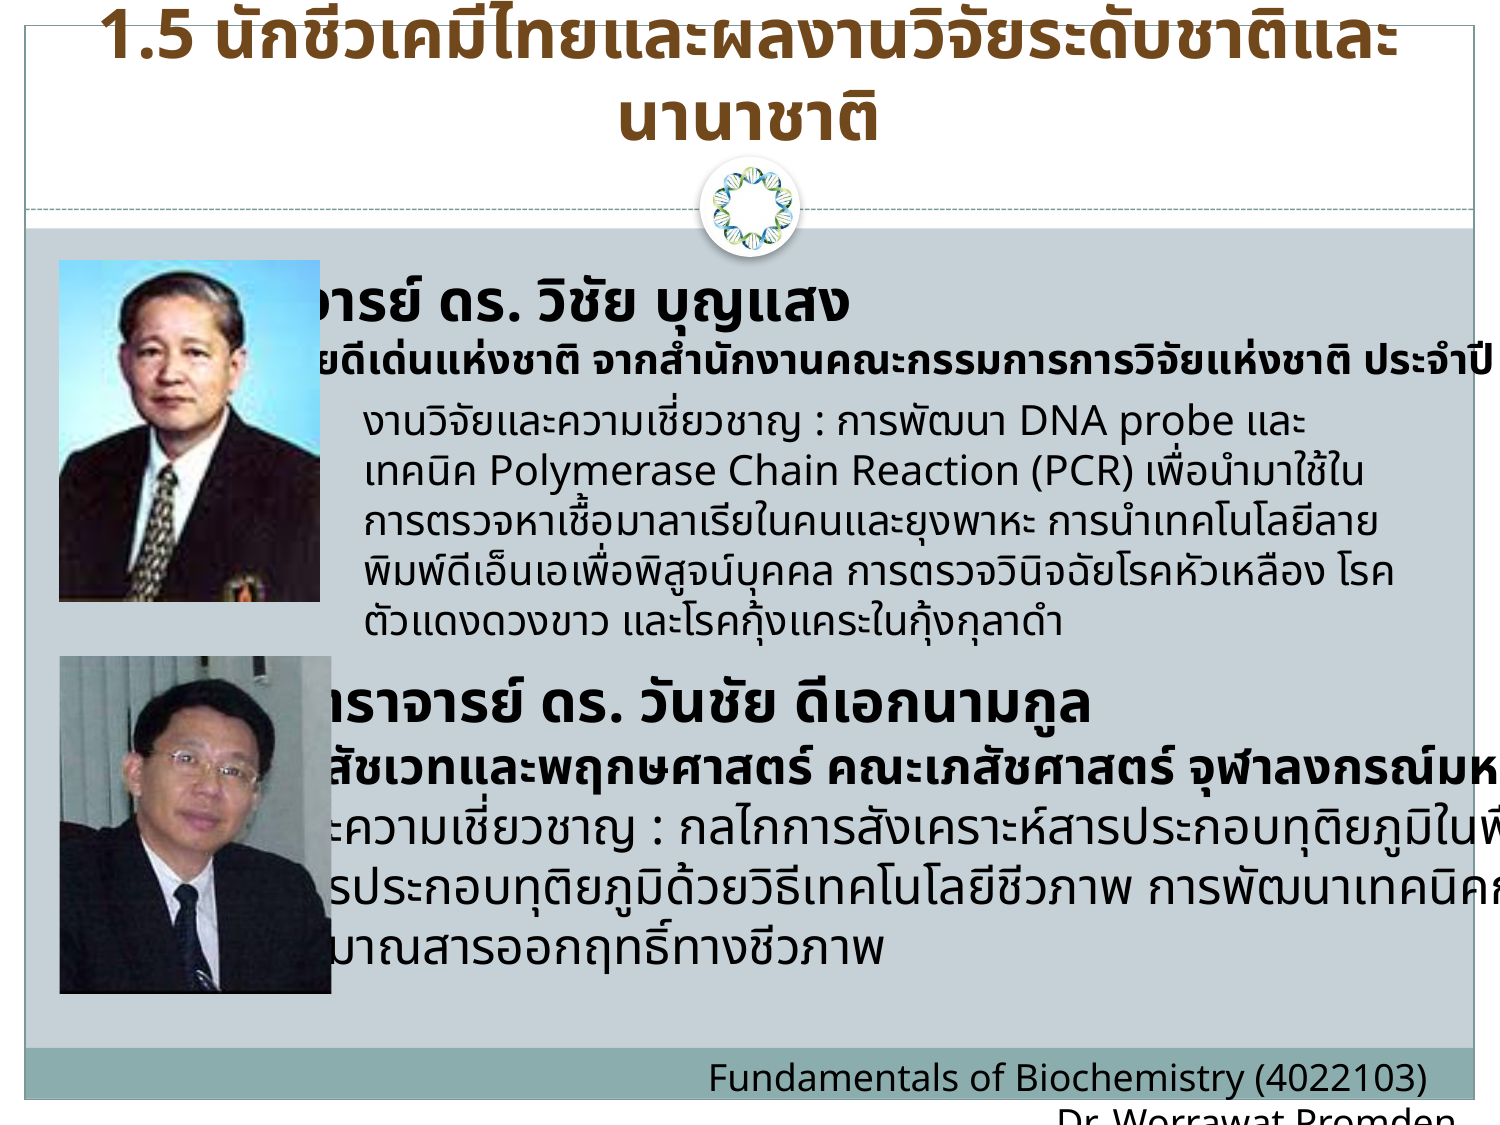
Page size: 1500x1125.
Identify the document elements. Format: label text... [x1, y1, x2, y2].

text_box งานวิจัยและความเชี่ยวชาญ : การพัฒนา DNA probe และเทคนิค Polymerase Chain Reaction (PCR) เพื่อนำมาใช้ในการตรวจหาเชื้อมาลาเรียในคนและยุงพาหะ การนำเทคโนโลยีลายพิมพ์ดีเอ็นเอเพื่อพิสูจน์บุคคล การตรวจวินิจฉัยโรคหัวเหลือง โรคตัวแดงดวงขาว และโรคกุ้งแคระในกุ้งกุลาดำ [348, 386, 1435, 651]
title 1.5 นักชีวเคมีไทยและผลงานวิจัยระดับชาติและนานาชาติ [49, 37, 1450, 162]
footer Fundamentals of Biochemistry (4022103) Dr. Worrawat Promden [680, 1046, 1473, 1107]
picture [59, 656, 332, 994]
text_box ศาสตราจารย์ ดร. วิชัย บุญแสง รางวัลนักวิจัยดีเด่นแห่งชาติ จากสำนักงานคณะกรรมการการวิจัยแห่งชาติ ประจำปี พ.ศ. 2543 [92, 255, 1500, 391]
picture [704, 160, 800, 256]
picture [59, 259, 320, 602]
text_box รองศาสตราจารย์ ดร. วันชัย ดีเอกนามกูล ภาควิชาเภสัชเวทและพฤกษศาสตร์ คณะเภสัชศาสตร์ จุฬาลงกรณ์มหาวิทยาลัย งานวิจัยและความเชี่ยวชาญ : กลไกการสังเคราะห์สารประกอบทุติยภูมิในพืช การผลิตสารประกอบทุติยภูมิด้วยวิธีเทคโนโลยีชีวภาพ การพัฒนาเทคนิคการ วิเคราะห์ปริมาณสารออกฤทธิ์ทางชีวภาพ [333, 656, 1500, 982]
